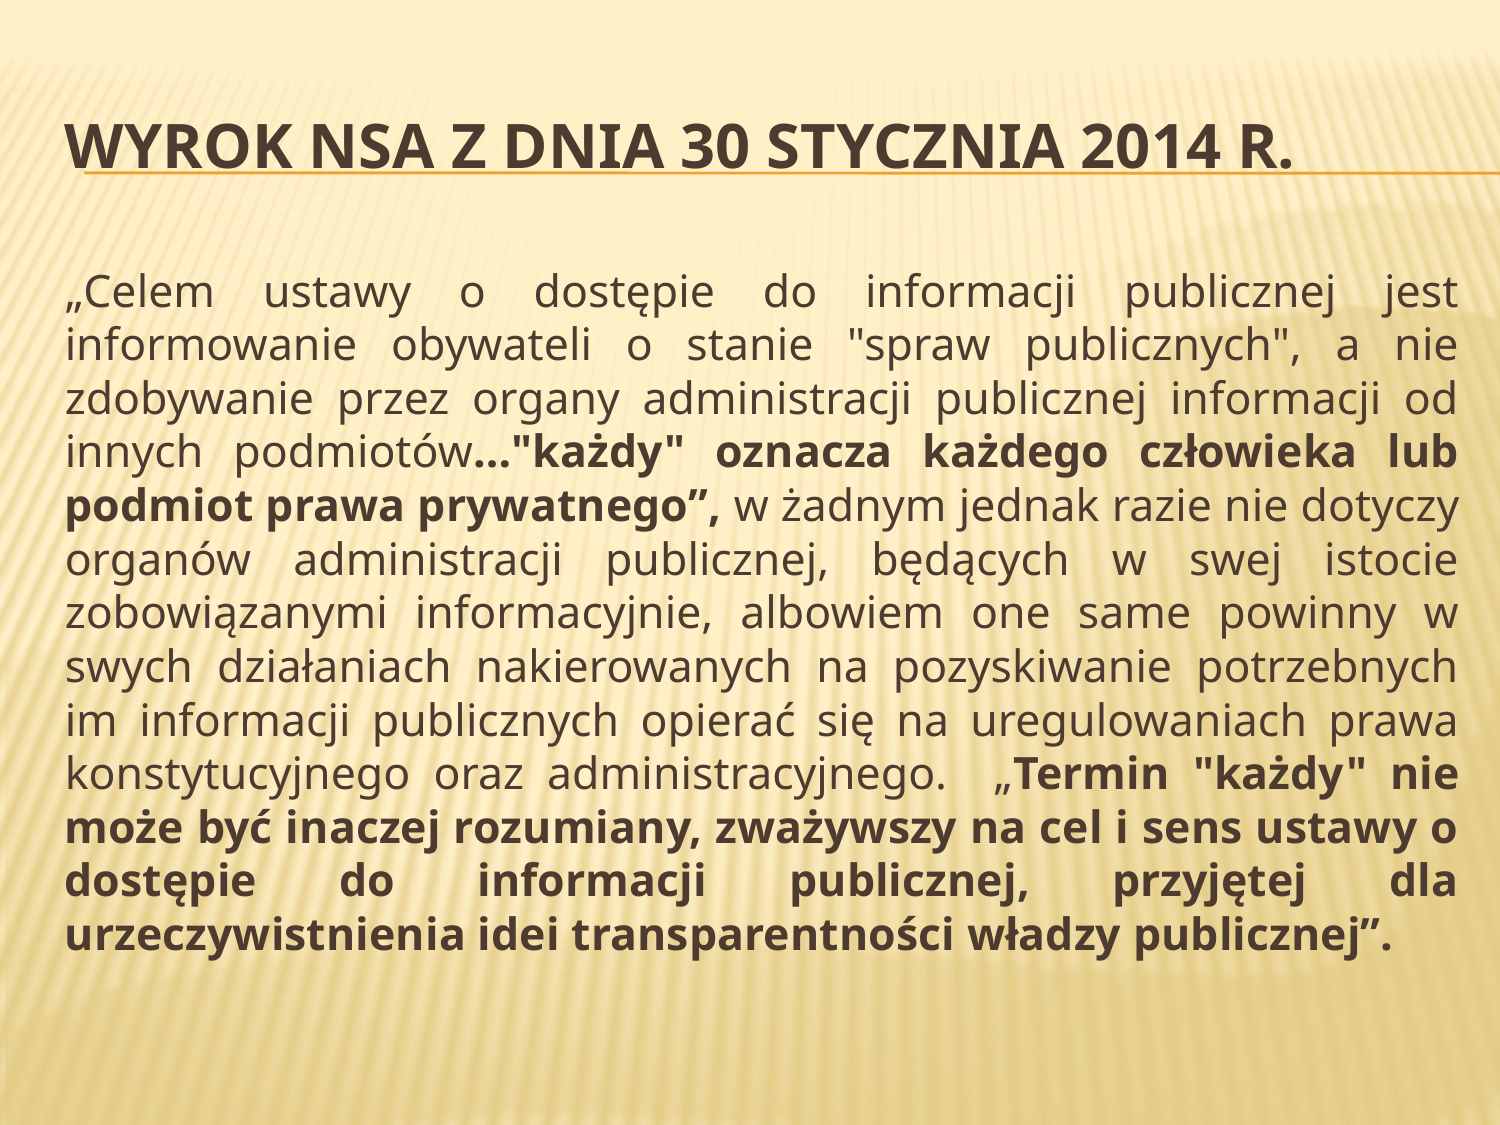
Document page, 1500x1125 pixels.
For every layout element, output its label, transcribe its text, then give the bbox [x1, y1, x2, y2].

list „Celem ustawy o dostępie do informacji publicznej jest informowanie obywateli o stanie "spraw publicznych", a nie zdobywanie przez organy administracji publicznej informacji od innych podmiotów…"każdy" oznacza każdego człowieka lub podmiot prawa prywatnego”, w żadnym jednak razie nie dotyczy organów administracji publicznej, będących w swej istocie zobowiązanymi informacyjnie, albowiem one same powinny w swych działaniach nakierowanych na pozyskiwanie potrzebnych im informacji publicznych opierać się na uregulowaniach prawa konstytucyjnego oraz administracyjnego. „Termin "każdy" nie może być inaczej rozumiany, zważywszy na cel i sens ustawy o dostępie do informacji publicznej, przyjętej dla urzeczywistnienia idei transparentności władzy publicznej”. [50, 254, 1475, 998]
title Wyrok NSA z dnia 30 stycznia 2014 r. [50, 75, 1475, 213]
